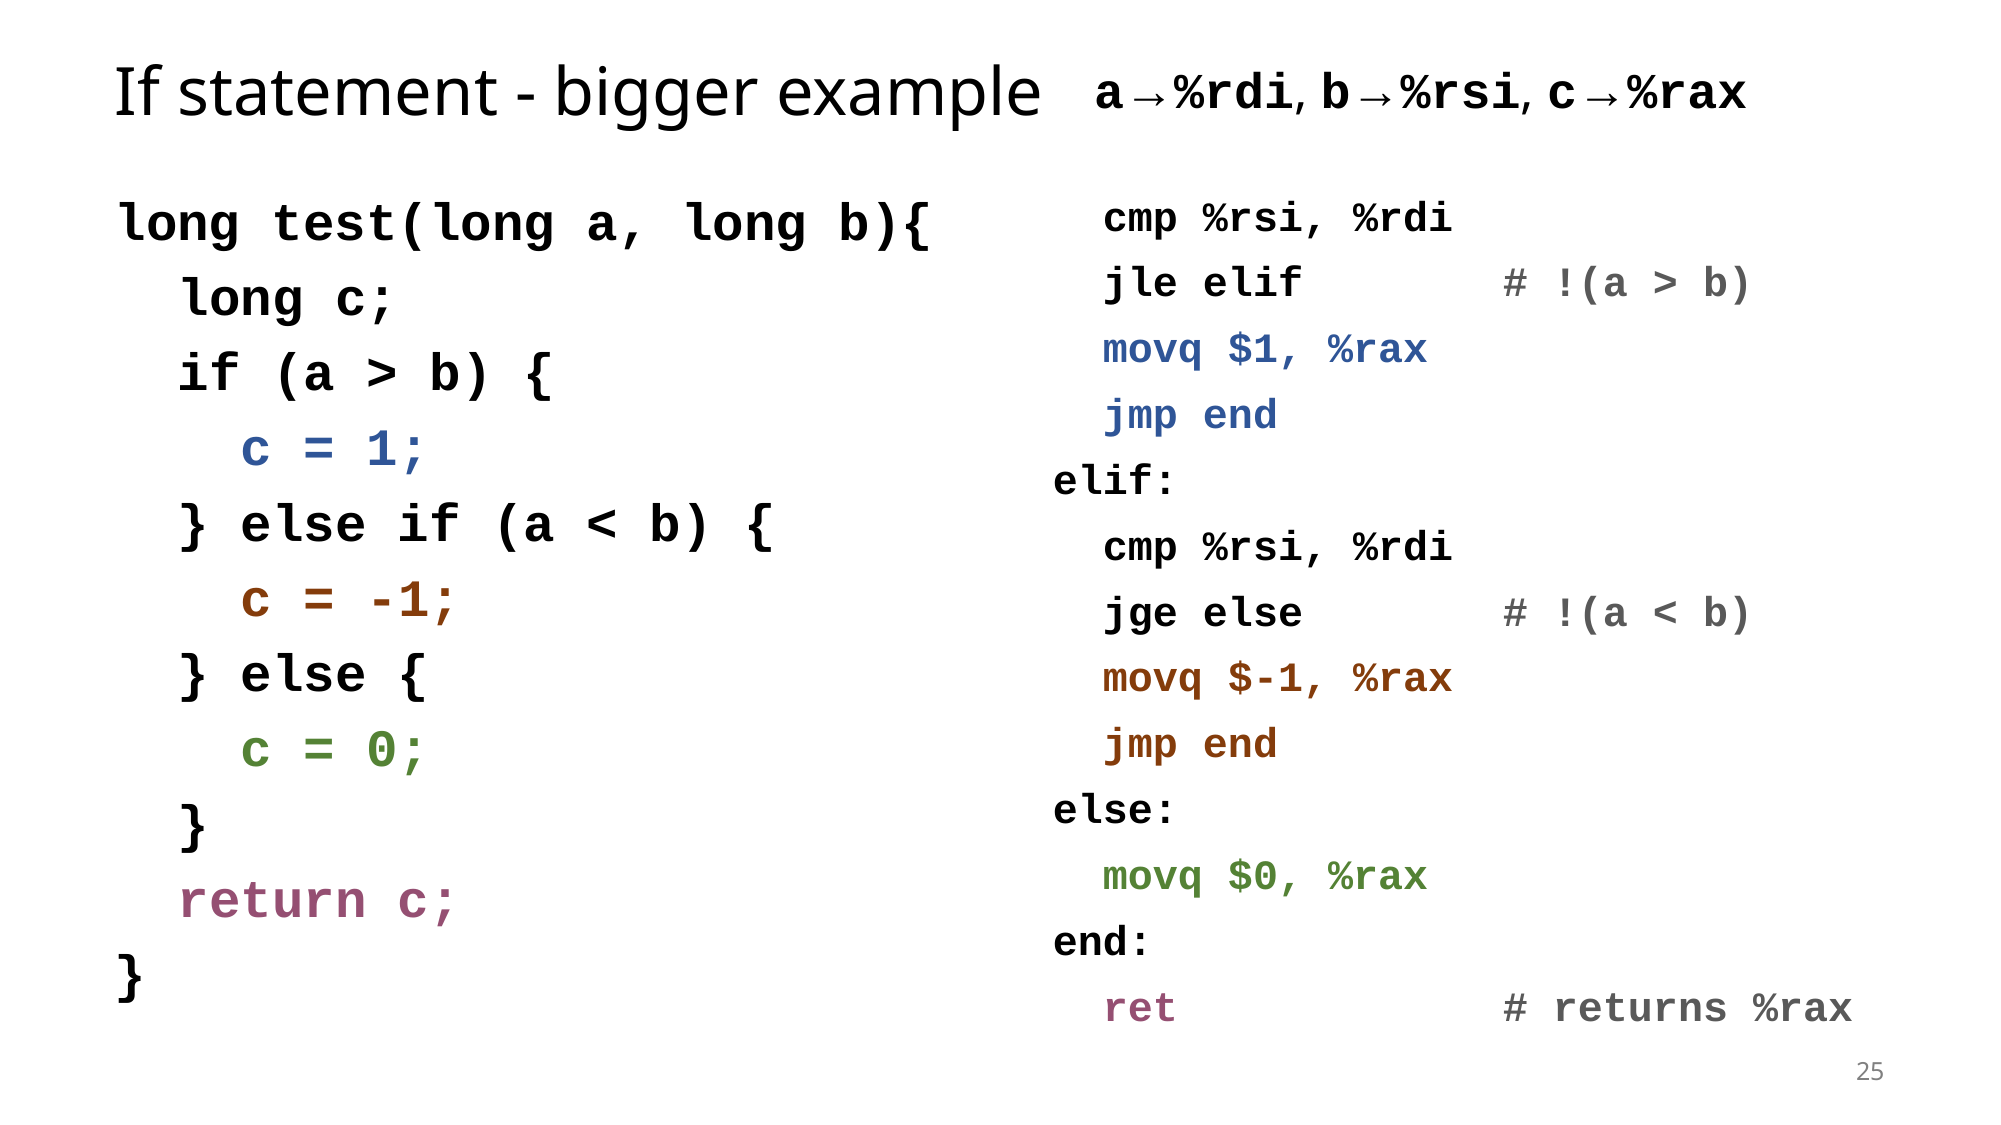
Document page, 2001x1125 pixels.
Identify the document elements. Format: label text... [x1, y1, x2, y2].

text_box a→%rdi, b→%rsi, c→%rax [1079, 51, 1859, 127]
slide_number 25 [1749, 1074, 1900, 1103]
list long test(long a, long b){ long c; if (a > b) { c = 1; } else if (a < b) { c = -1; } else { c = 0; } return c; } [99, 187, 979, 1013]
list cmp %rsi, %rdi jle elif # !(a > b) movq $1, %rax jmp end elif: cmp %rsi, %rdi jge else # !(a < b) movq $-1, %rax jmp end else: movq $0, %rax end: ret # returns %rax [1037, 187, 1901, 1074]
title If statement - bigger example [99, 37, 1900, 150]
